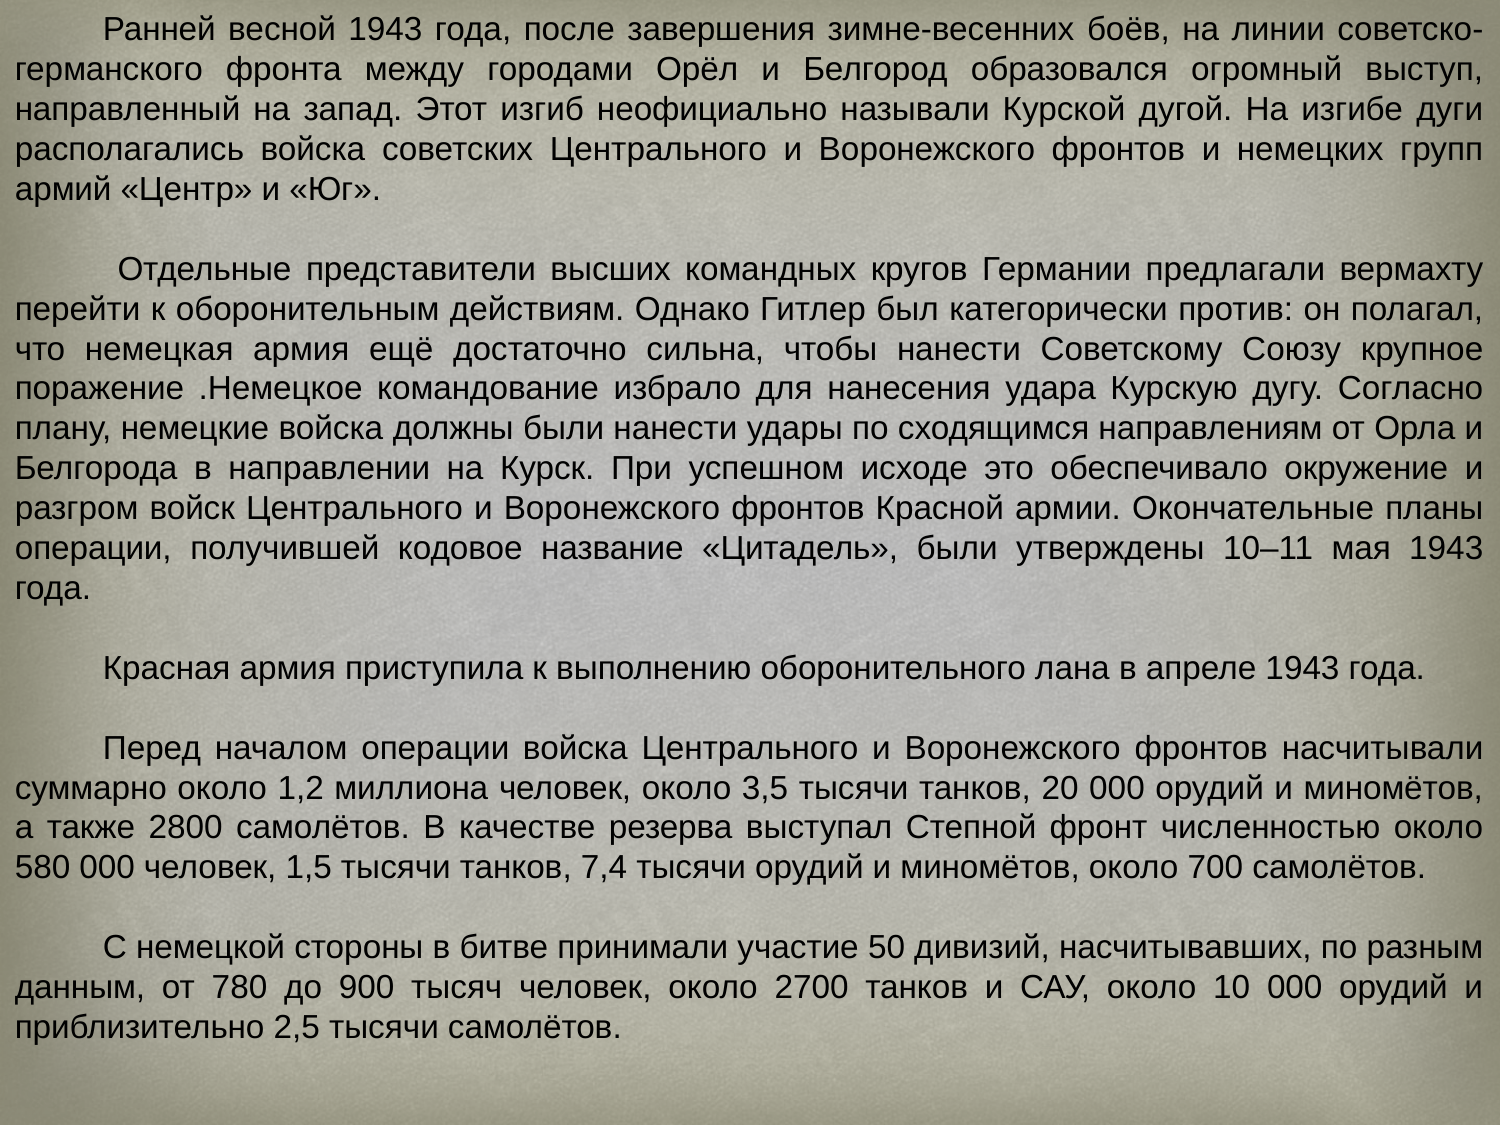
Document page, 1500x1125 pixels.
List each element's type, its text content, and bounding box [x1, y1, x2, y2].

text_box Ранней весной 1943 года, после завершения зимне-весенних боёв, на линии советско-германского фронта между городами Орёл и Белгород образовался огромный выступ, направленный на запад. Этот изгиб неофициально называли Курской дугой. На изгибе дуги располагались войска советских Центрального и Воронежского фронтов и немецких групп армий «Центр» и «Юг». Отдельные представители высших командных кругов Германии предлагали вермахту перейти к оборонительным действиям. Однако Гитлер был категорически против: он полагал, что немецкая армия ещё достаточно сильна, чтобы нанести Советскому Союзу крупное поражение .Немецкое командование избрало для нанесения удара Курскую дугу. Согласно плану, немецкие войска должны были нанести удары по сходящимся направлениям от Орла и Белгорода в направлении на Курск. При успешном исходе это обеспечивало окружение и разгром войск Центрального и Воронежского фронтов Красной армии. Окончательные планы операции, получившей кодовое название «Цитадель», были утверждены 10–11 мая 1943 года. Красная армия приступила к выполнению оборонительного лана в апреле 1943 года. Перед началом операции войска Центрального и Воронежского фронтов насчитывали суммарно около 1,2 миллиона человек, около 3,5 тысячи танков, 20 000 орудий и миномётов, а также 2800 самолётов. В качестве резерва выступал Степной фронт численностью около 580 000 человек, 1,5 тысячи танков, 7,4 тысячи орудий и миномётов, около 700 самолётов. С немецкой стороны в битве принимали участие 50 дивизий, насчитывавших, по разным данным, от 780 до 900 тысяч человек, около 2700 танков и САУ, около 10 000 орудий и приблизительно 2,5 тысячи самолётов. [0, 0, 1500, 1093]
